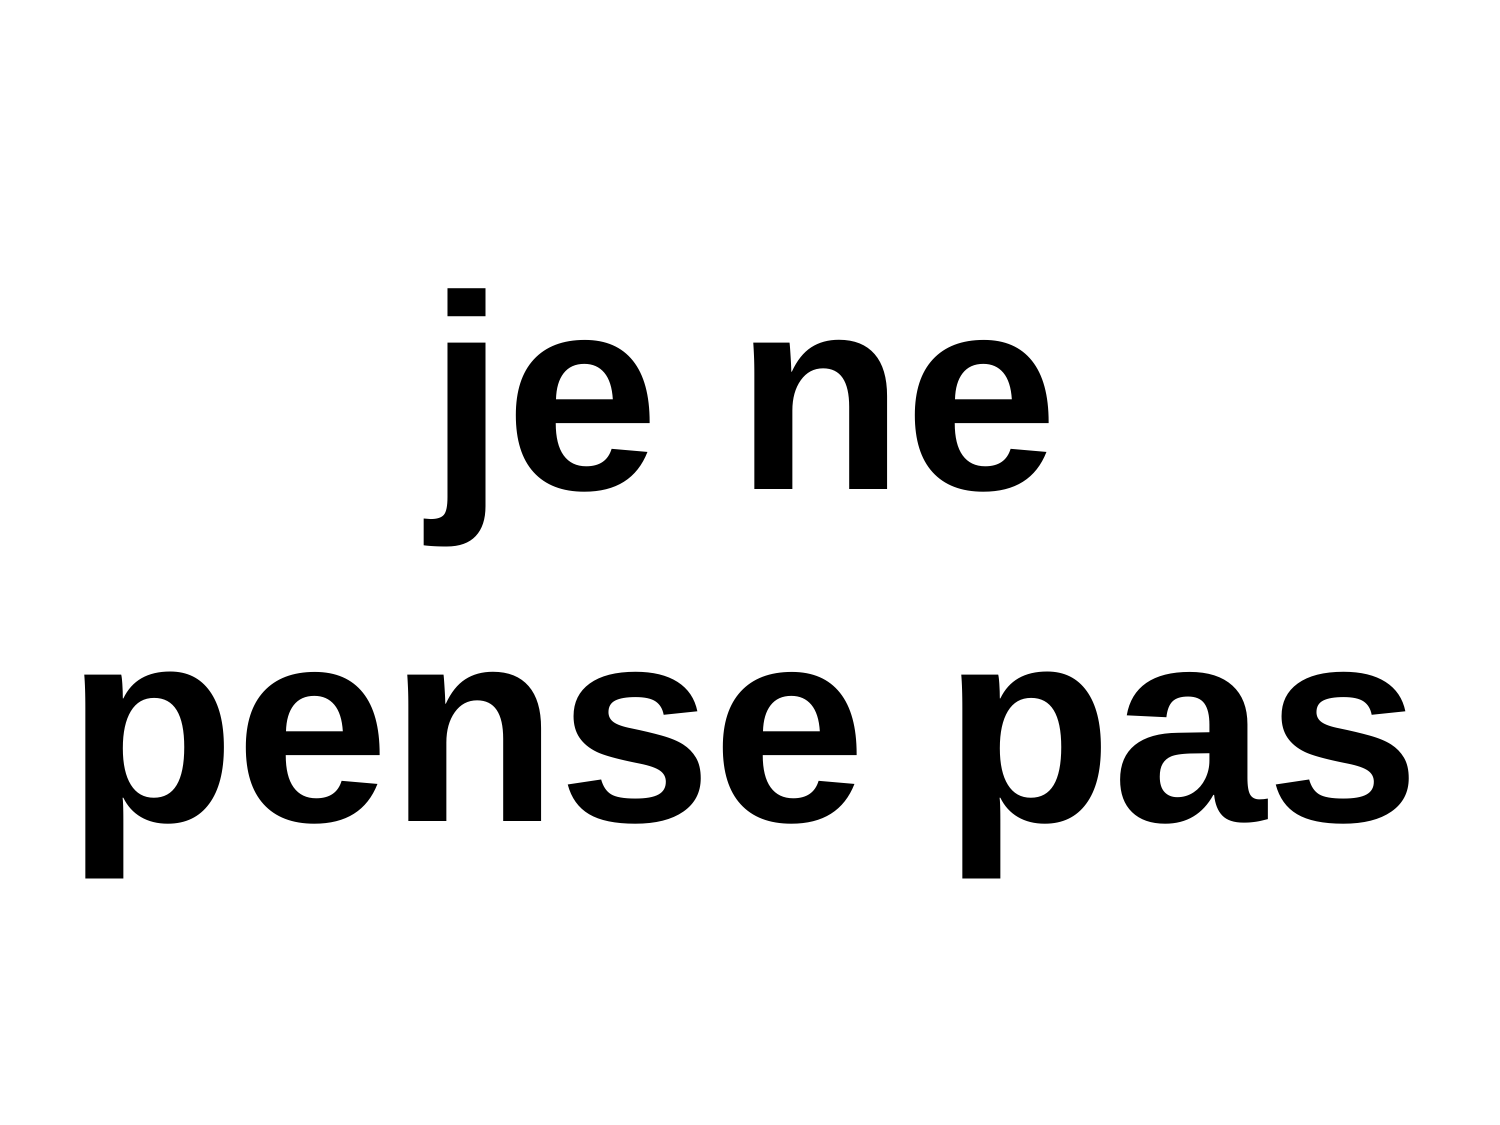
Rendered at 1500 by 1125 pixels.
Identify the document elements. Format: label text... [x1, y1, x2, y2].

text_box je ne pense pas [41, 204, 1447, 885]
